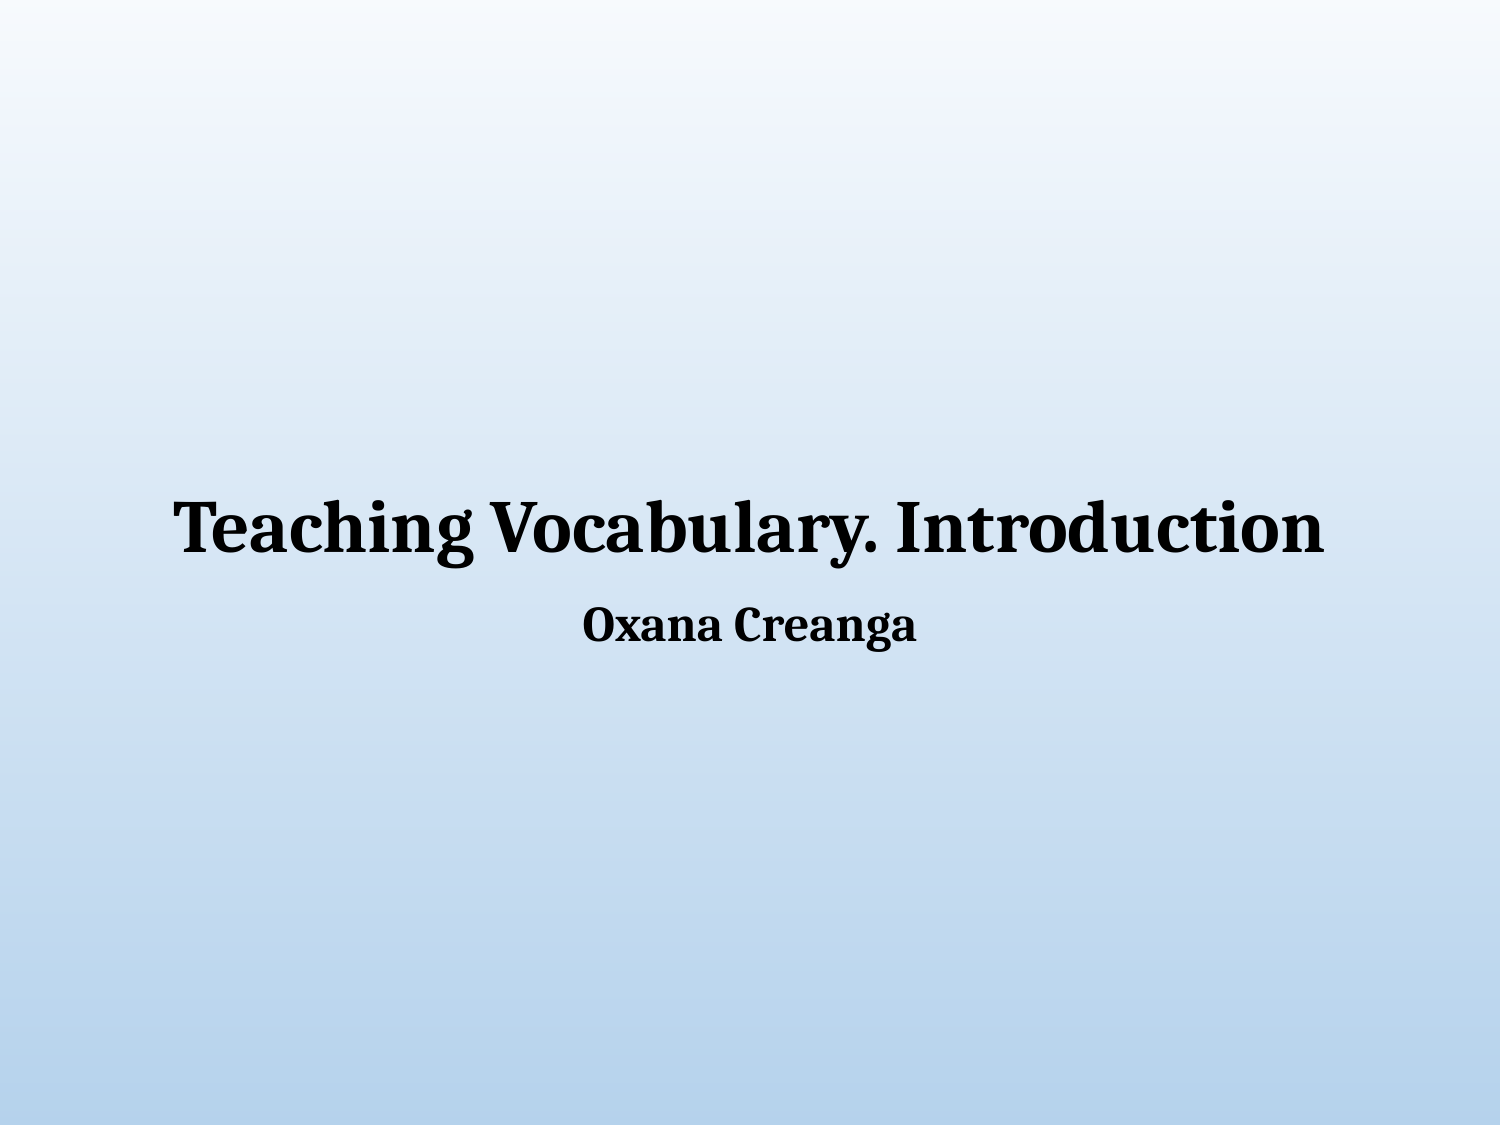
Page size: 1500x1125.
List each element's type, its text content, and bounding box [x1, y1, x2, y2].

title Teaching Vocabulary. Introduction [112, 184, 1388, 576]
subtitle Oxana Creanga [187, 590, 1313, 863]
